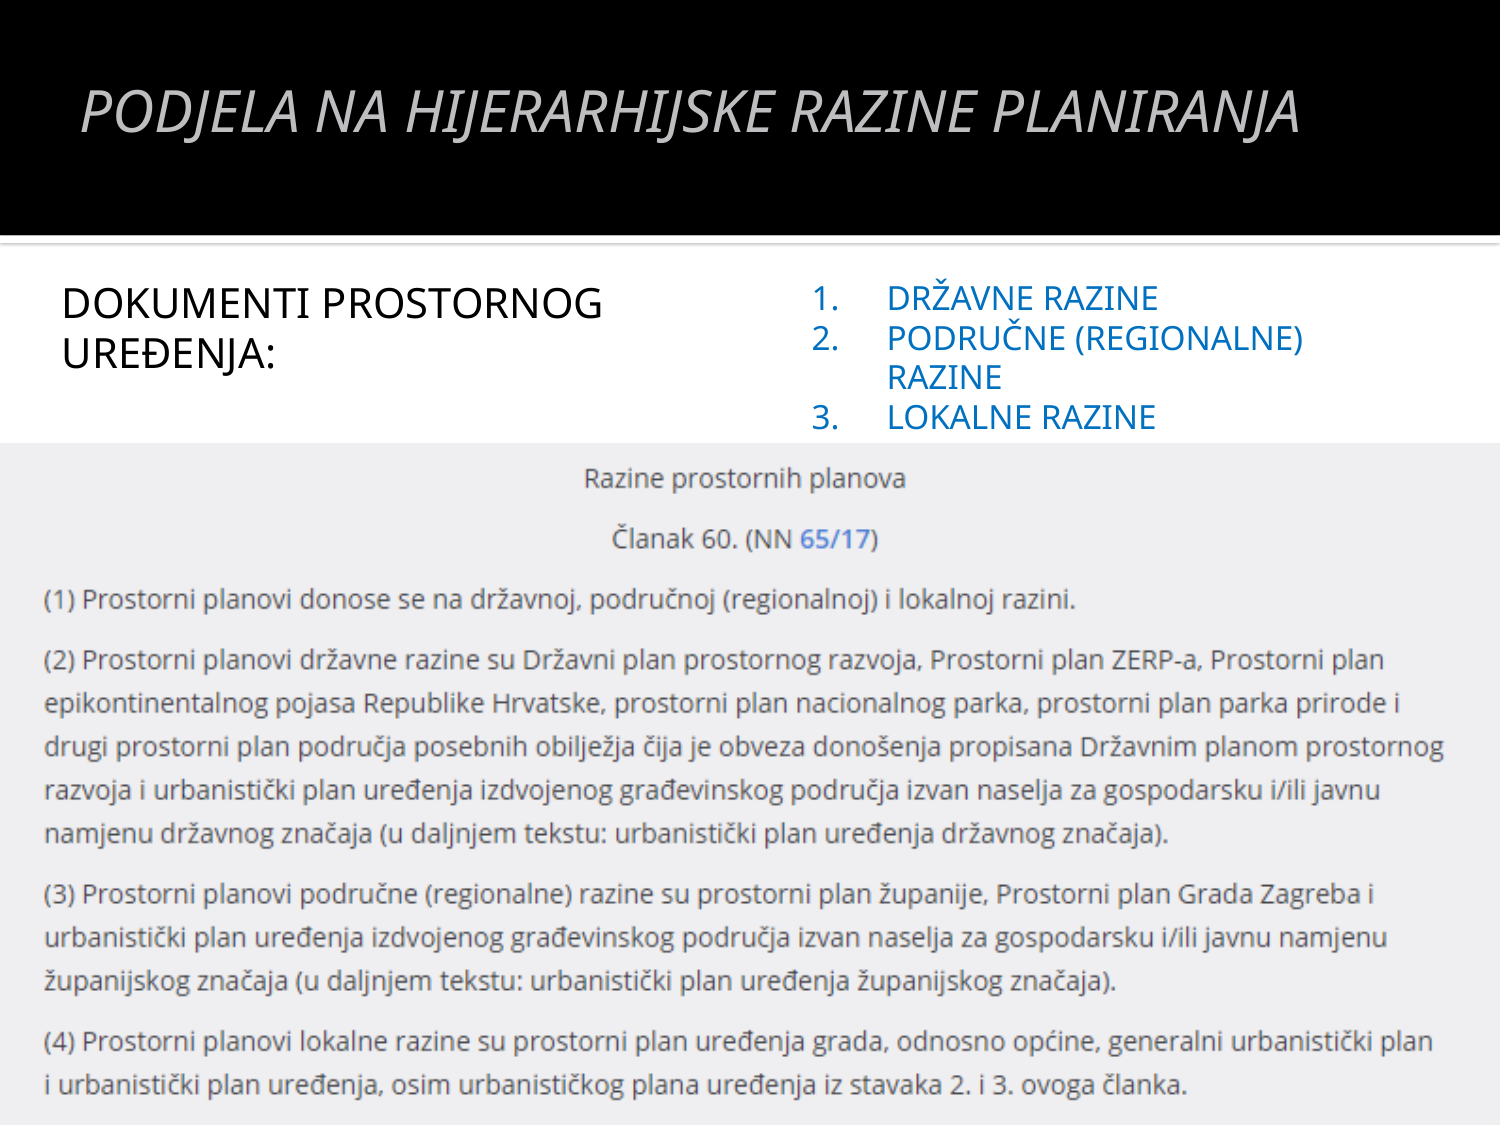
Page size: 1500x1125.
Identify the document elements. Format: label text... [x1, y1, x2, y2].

picture [0, 443, 1500, 1125]
text_box DRŽAVNE RAZINE PODRUČNE (REGIONALNE) RAZINE LOKALNE RAZINE [796, 269, 1418, 442]
text_box PODJELA NA HIJERARHIJSKE RAZINE PLANIRANJA [64, 66, 1500, 152]
text_box DOKUMENTI PROSTORNOG UREĐENJA: [46, 269, 796, 385]
